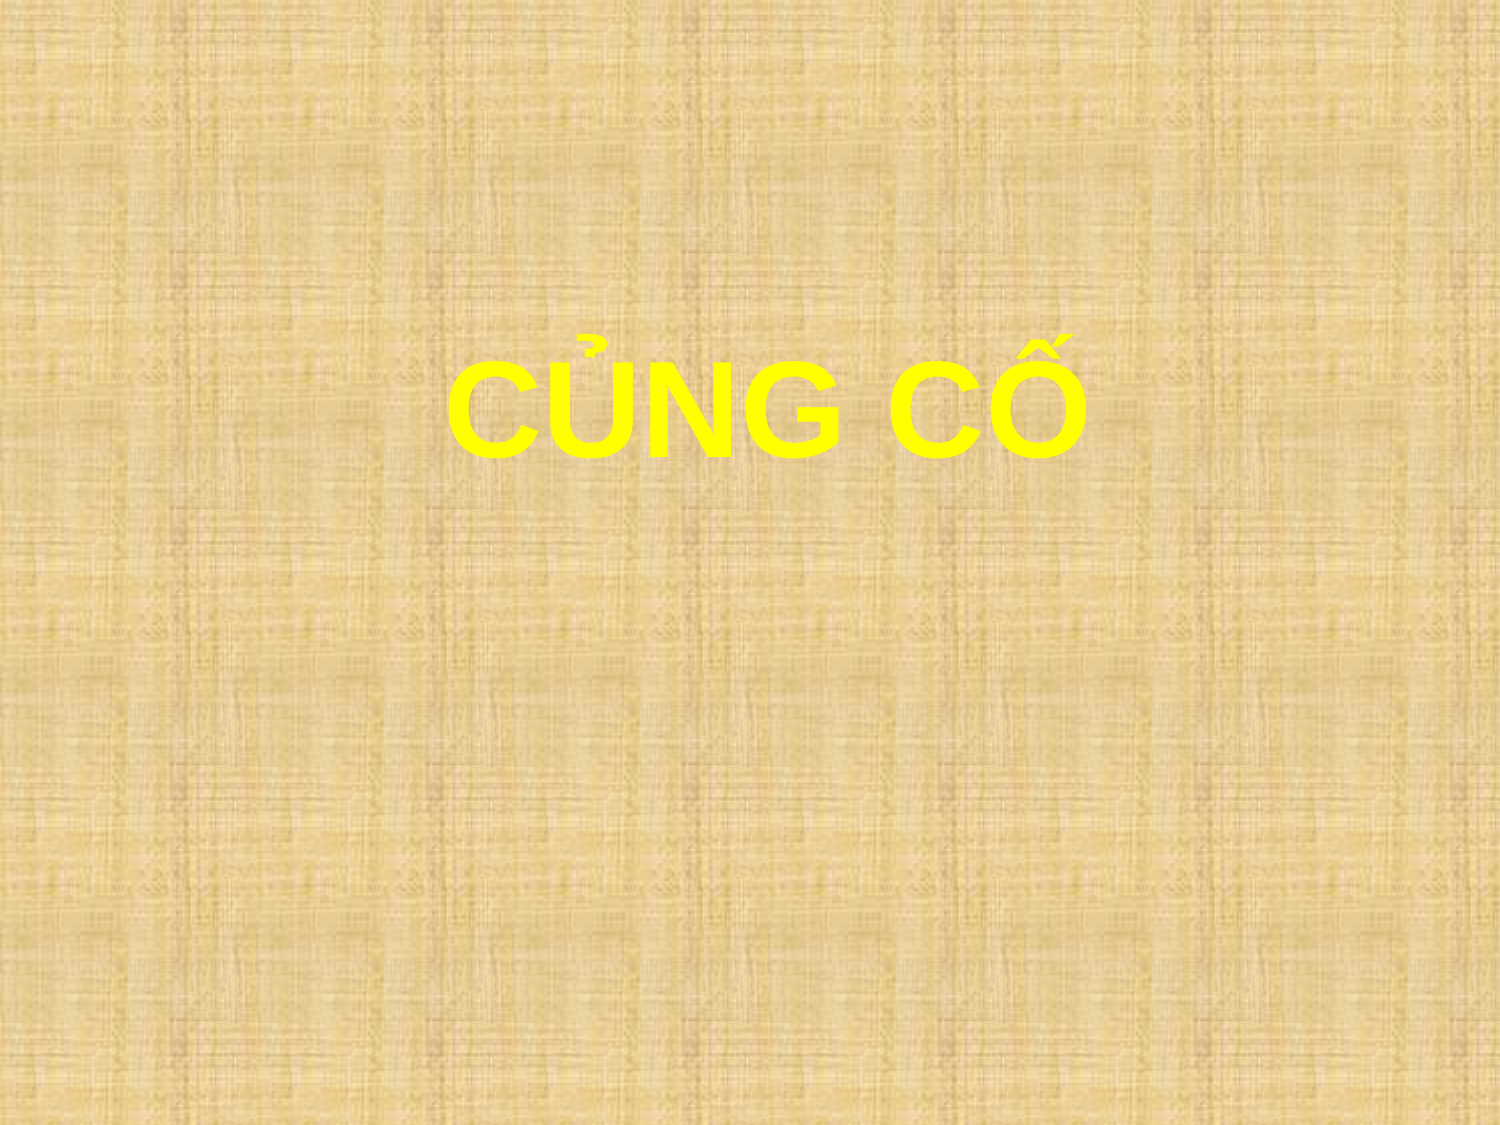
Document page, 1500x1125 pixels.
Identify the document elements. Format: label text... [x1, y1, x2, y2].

text_box CỦNG CỐ [428, 312, 1146, 493]
picture [0, 0, 1500, 1125]
